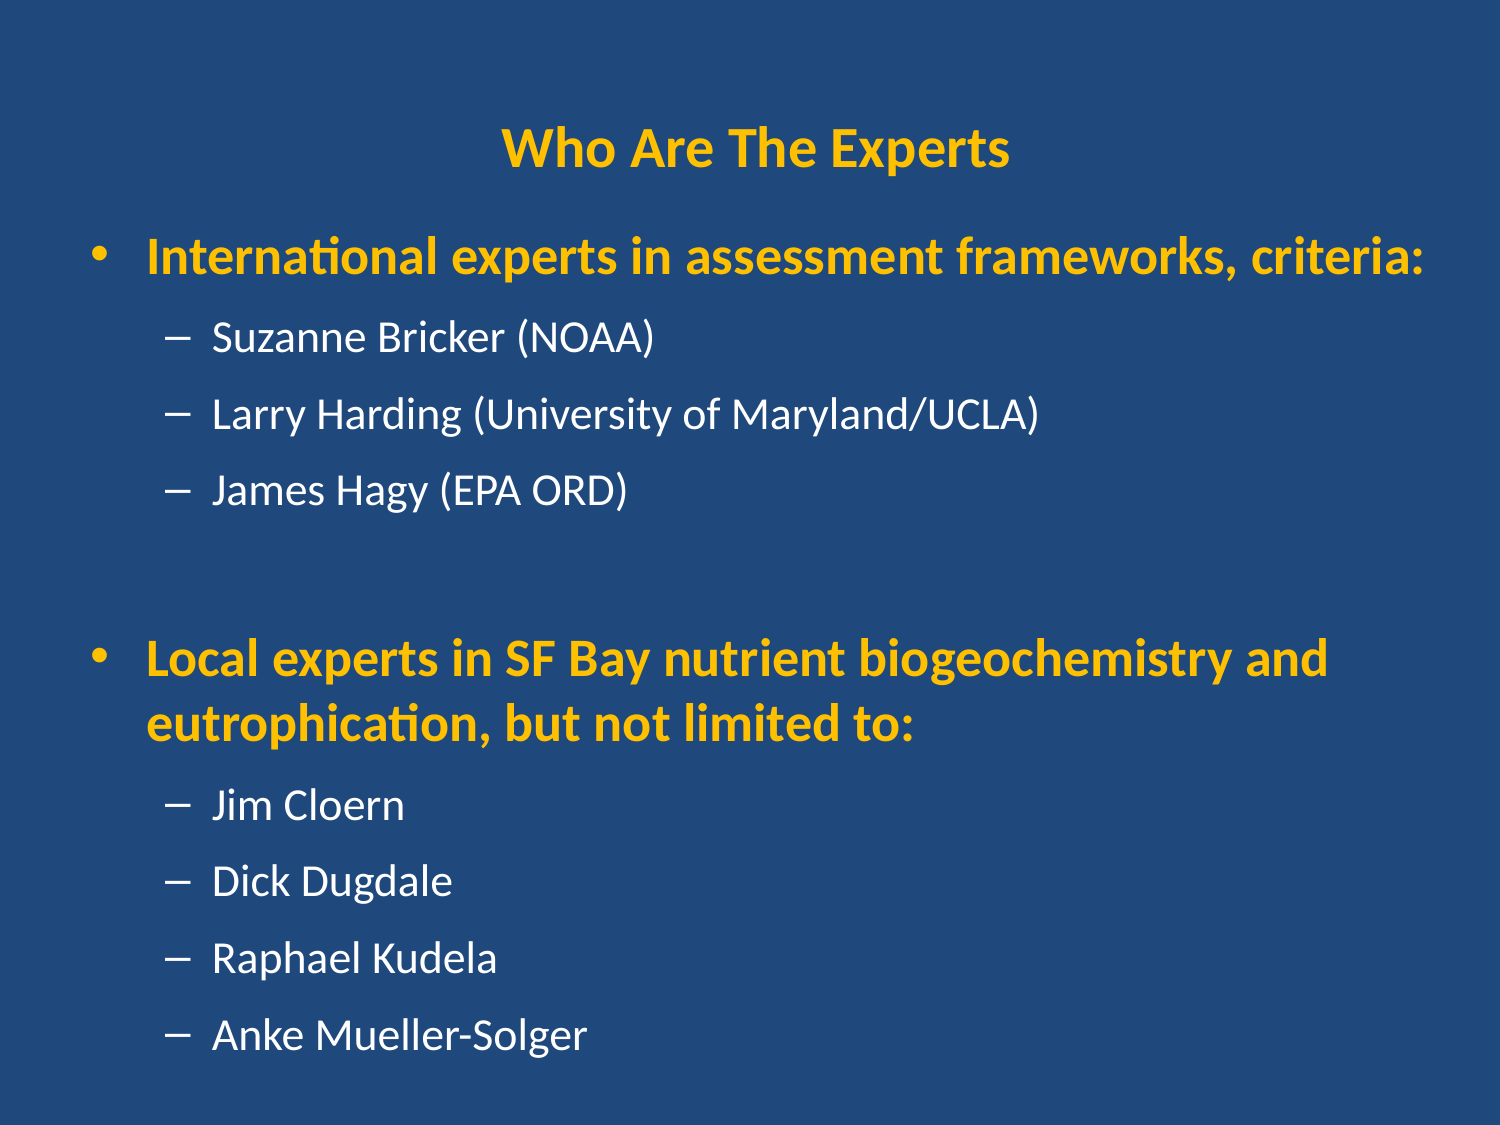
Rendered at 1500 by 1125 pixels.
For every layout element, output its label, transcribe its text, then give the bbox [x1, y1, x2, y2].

list International experts in assessment frameworks, criteria: Suzanne Bricker (NOAA) Larry Harding (University of Maryland/UCLA) James Hagy (EPA ORD) Local experts in SF Bay nutrient biogeochemistry and eutrophication, but not limited to: Jim Cloern Dick Dugdale Raphael Kudela Anke Mueller-Solger [75, 212, 1463, 1100]
title Who Are The Experts [75, 50, 1438, 212]
